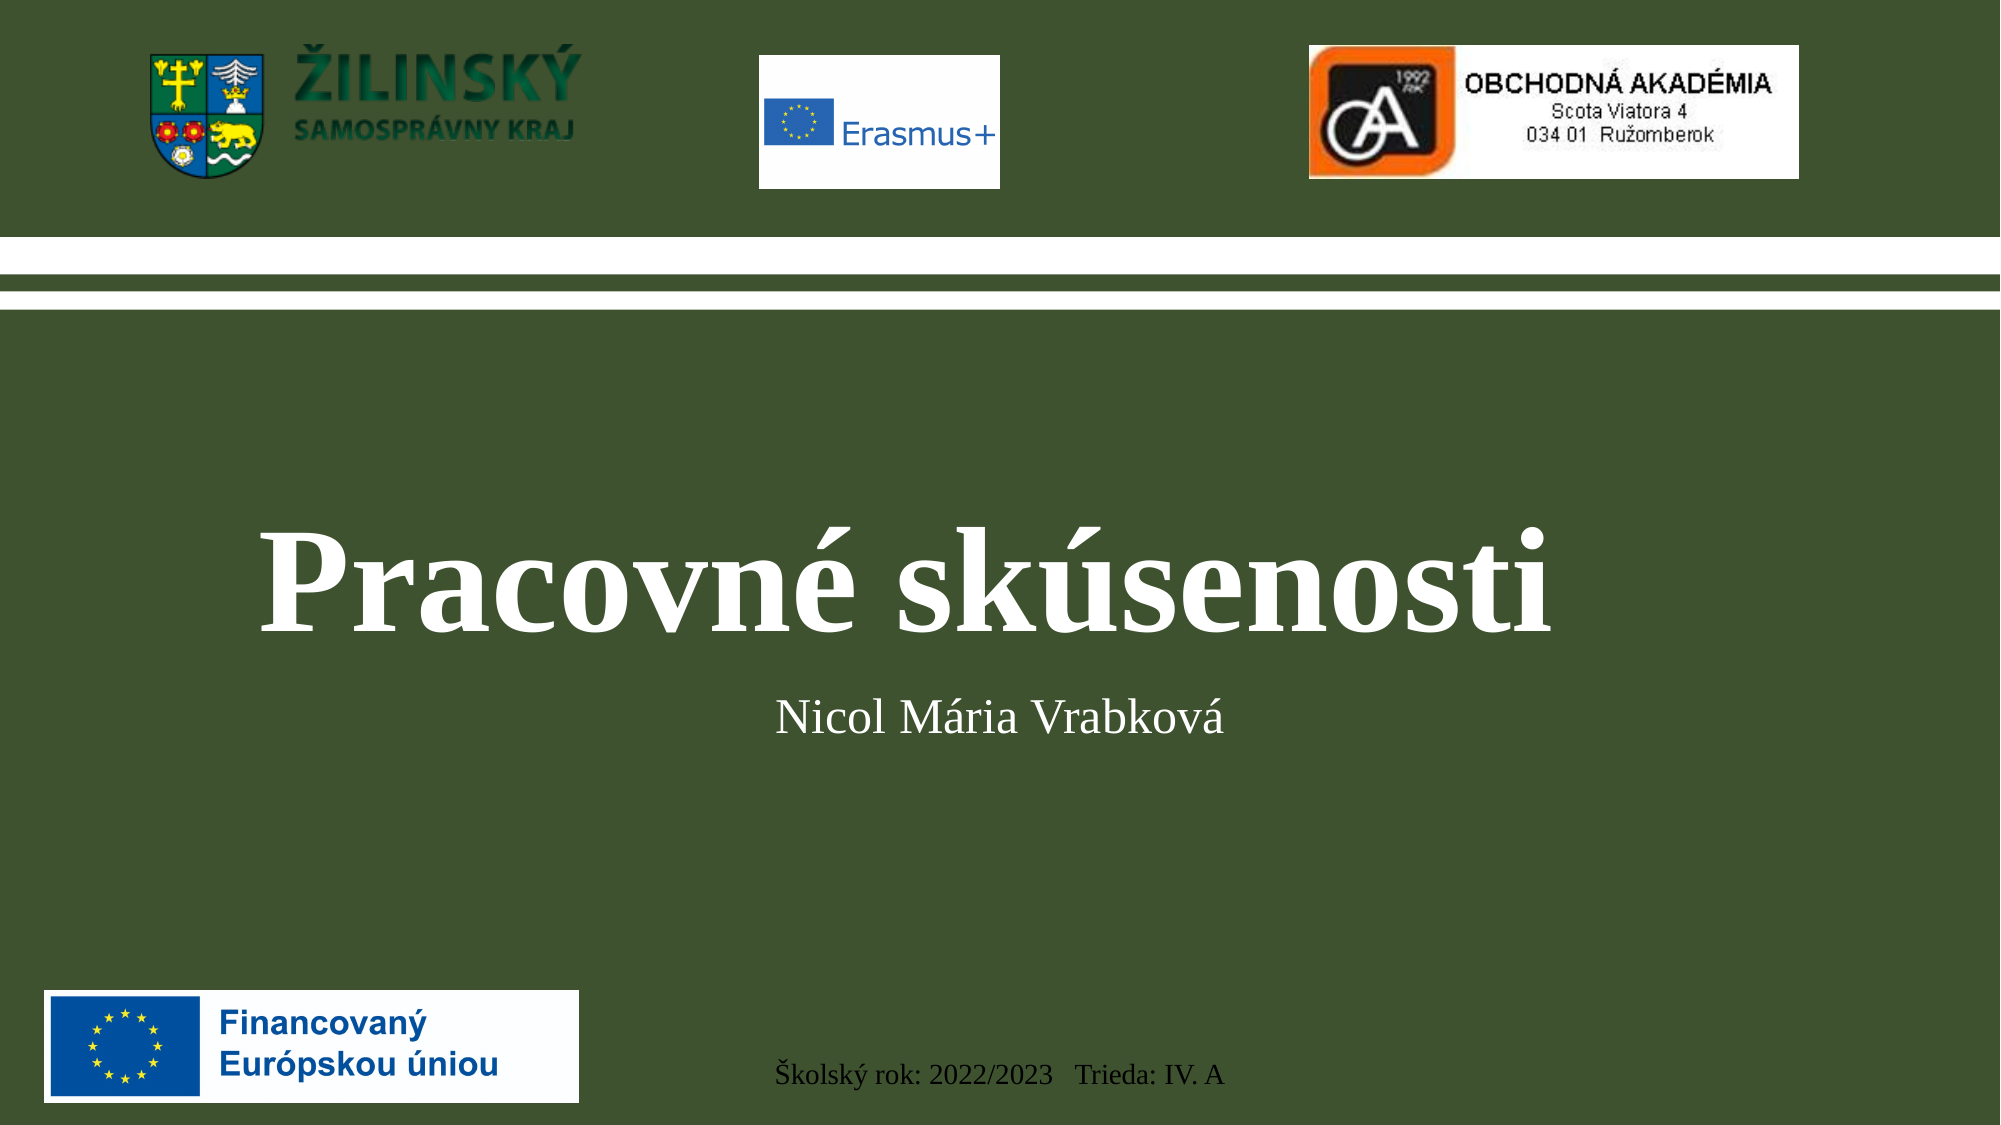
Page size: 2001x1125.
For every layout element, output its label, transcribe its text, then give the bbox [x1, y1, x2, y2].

footer Školský rok: 2022/2023 Trieda: IV. A [662, 1042, 1338, 1103]
text_box [0, 236, 2000, 275]
picture [44, 990, 579, 1103]
picture [1309, 45, 1799, 179]
subtitle Nicol Mária Vrabková [578, 670, 1422, 778]
picture [149, 44, 582, 179]
picture [759, 55, 1000, 189]
text_box [0, 290, 2000, 311]
title Pracovné skúsenosti [150, 522, 1664, 684]
